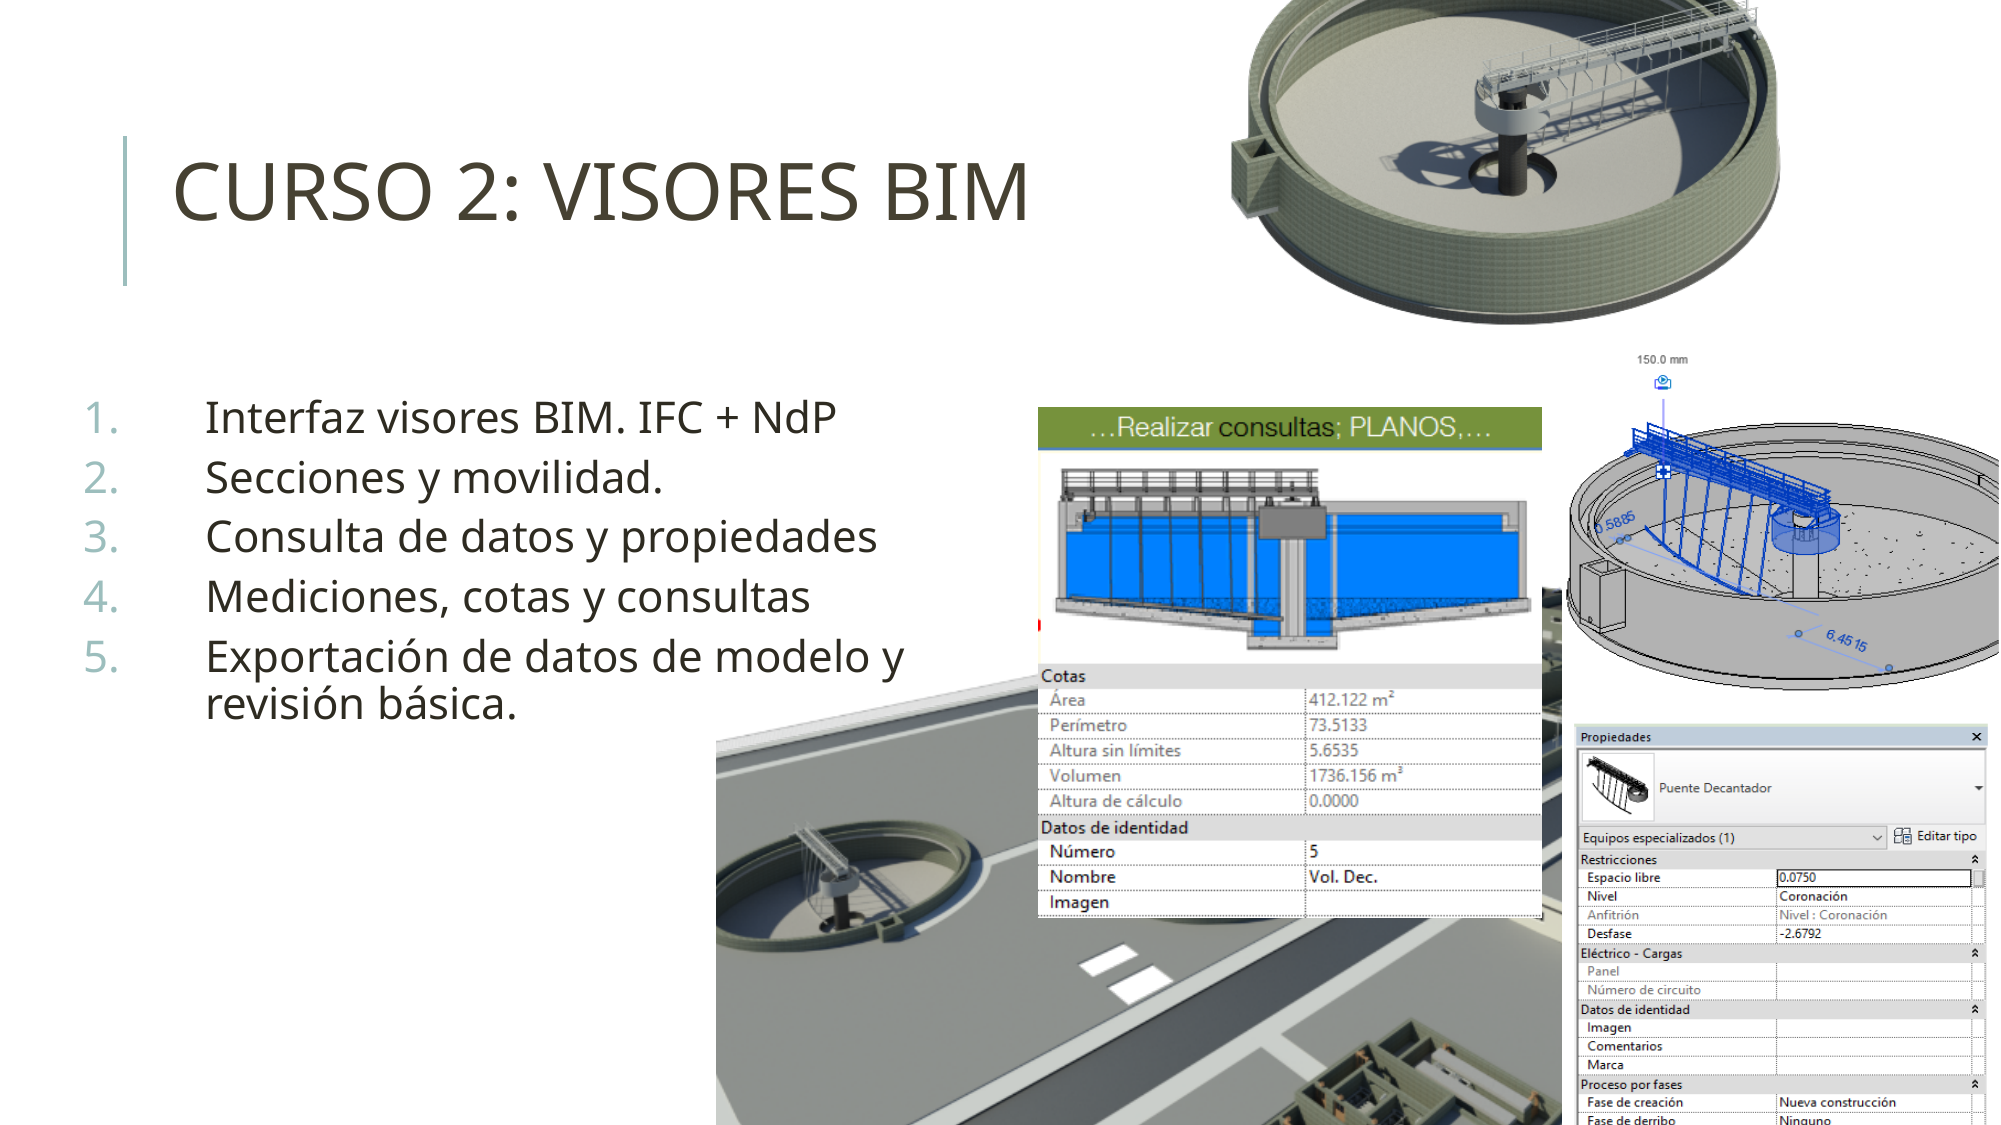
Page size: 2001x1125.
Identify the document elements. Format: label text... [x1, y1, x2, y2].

title CURSO 2: VISORES BIM [156, 23, 1099, 270]
picture [716, 0, 2000, 1125]
text_box Interfaz visores BIM. IFC + NdP Secciones y movilidad. Consulta de datos y propiedades Mediciones, cotas y consultas Exportación de datos de modelo y revisión básica. [76, 275, 1018, 936]
